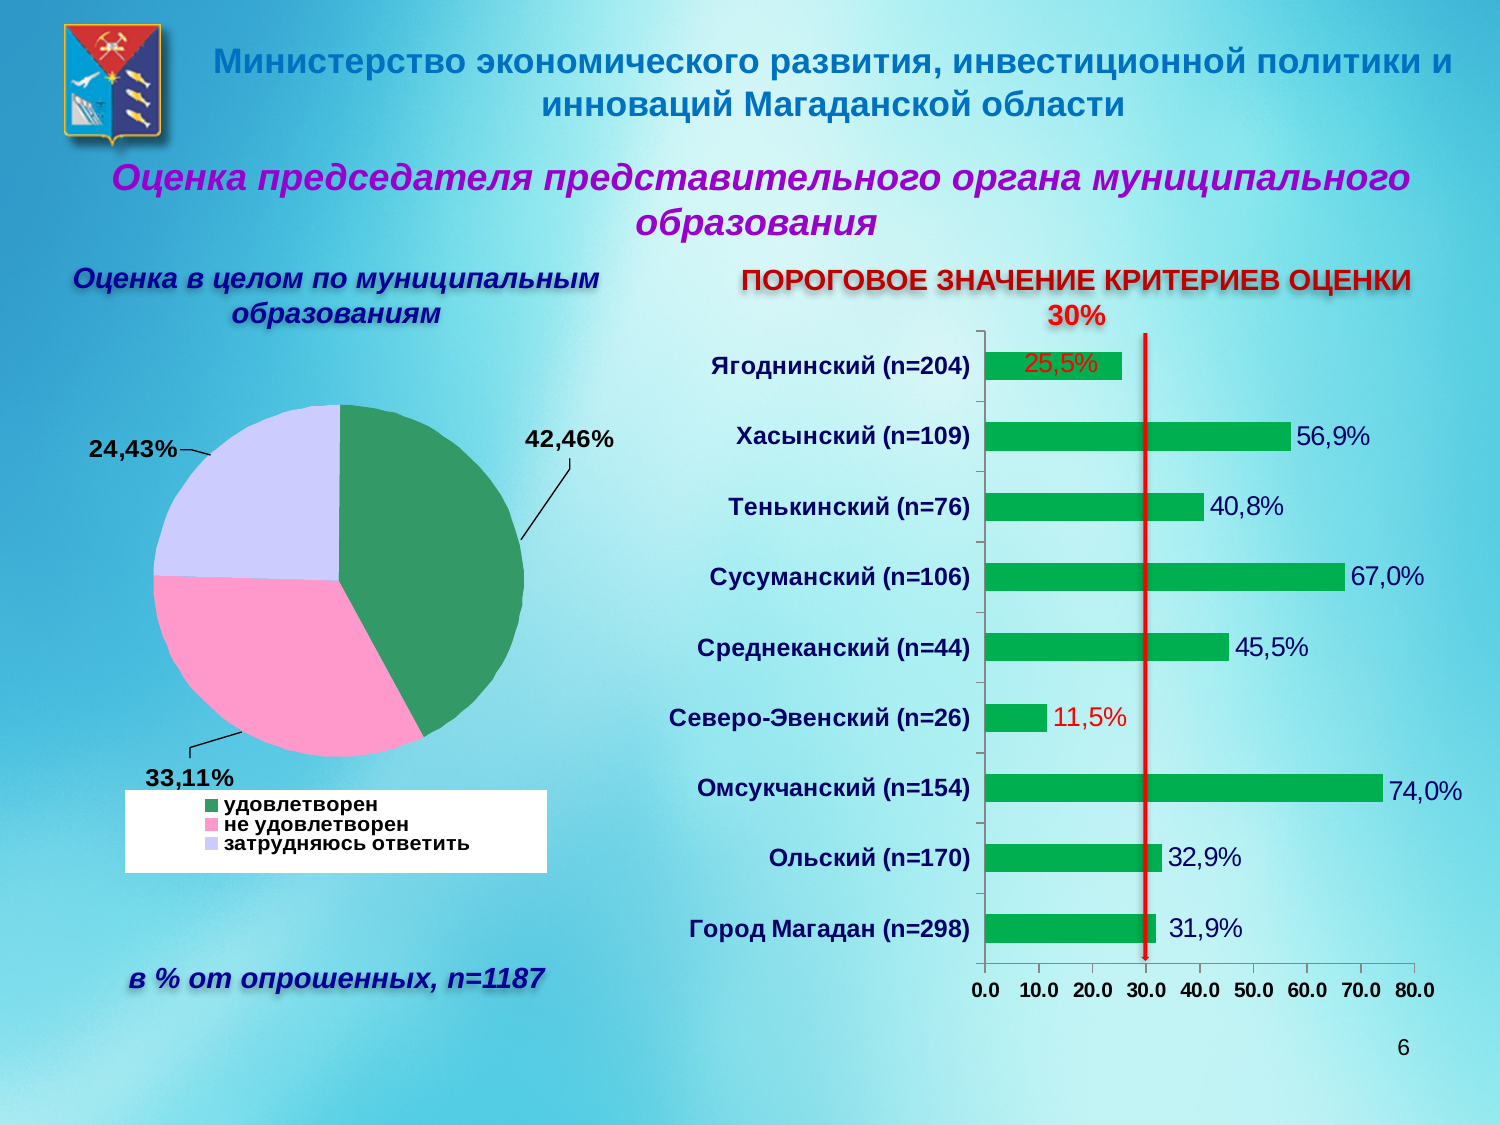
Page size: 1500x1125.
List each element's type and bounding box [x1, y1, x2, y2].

text_box [58, 337, 628, 973]
chart [633, 307, 1470, 1017]
picture [0, 0, 1500, 1125]
